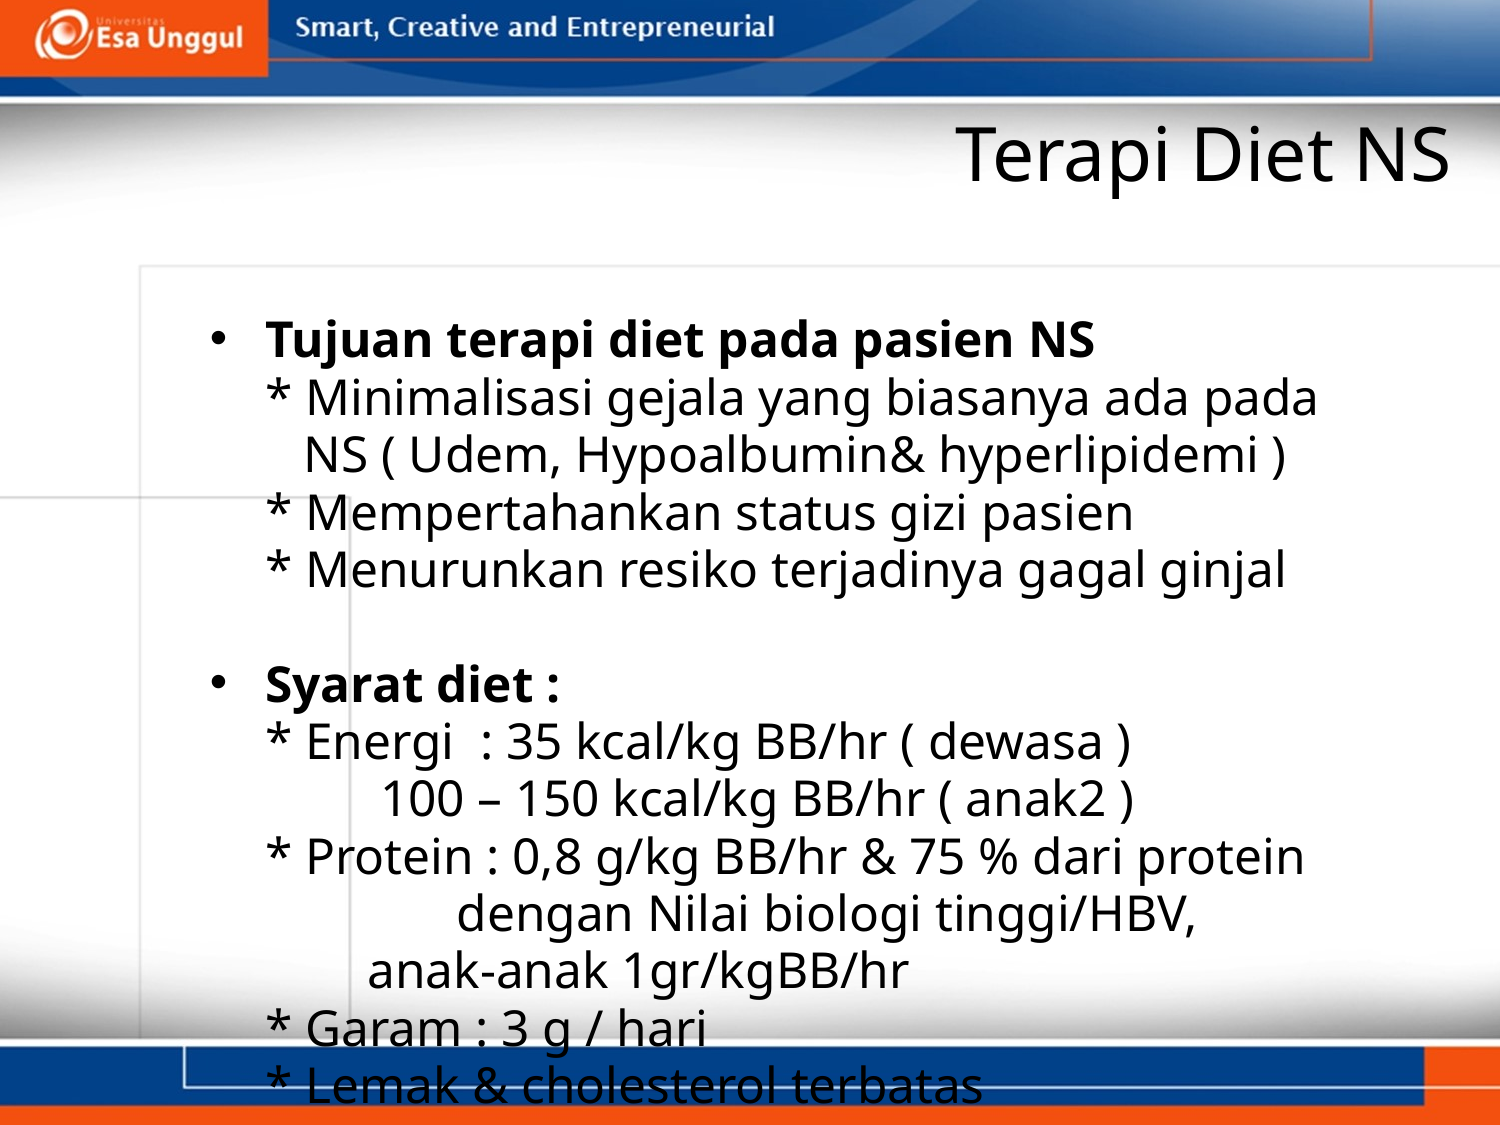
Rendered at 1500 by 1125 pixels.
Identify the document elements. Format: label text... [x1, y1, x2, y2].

picture [0, 0, 1500, 1125]
title Terapi Diet NS [183, 35, 1468, 268]
list Tujuan terapi diet pada pasien NS * Minimalisasi gejala yang biasanya ada pada NS ( Udem, Hypoalbumin& hyperlipidemi ) * Mempertahankan status gizi pasien * Menurunkan resiko terjadinya gagal ginjal Syarat diet : * Energi : 35 kcal/kg BB/hr ( dewasa ) 100 – 150 kcal/kg BB/hr ( anak2 ) * Protein : 0,8 g/kg BB/hr & 75 % dari protein dengan Nilai biologi tinggi/HBV, anak-anak 1gr/kgBB/hr * Garam : 3 g / hari * Lemak & cholesterol terbatas [194, 312, 1425, 1125]
